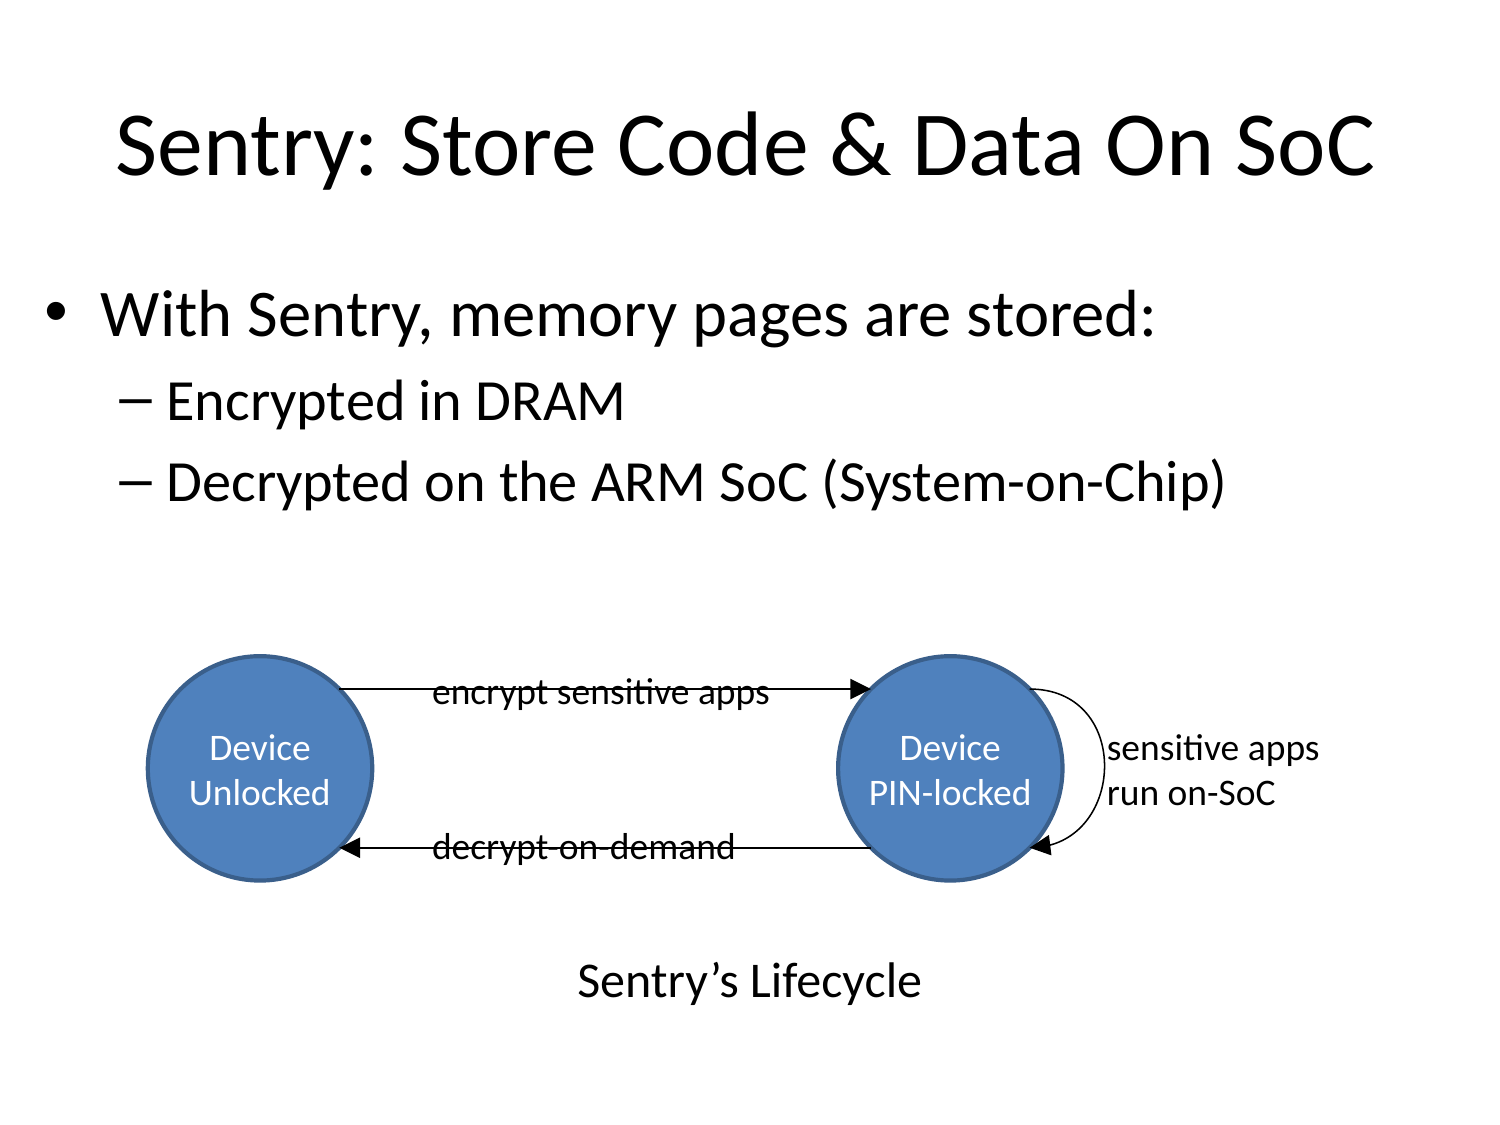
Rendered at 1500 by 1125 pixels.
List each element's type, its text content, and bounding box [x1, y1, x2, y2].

text_box sensitive apps run on-SoC [1092, 715, 1352, 821]
text_box encrypt sensitive apps [614, 659, 796, 720]
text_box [604, 422, 608, 581]
text_box Sentry’s Lifecycle [562, 940, 599, 1016]
list With Sentry, memory pages are stored: Encrypted in DRAM Decrypted on the ARM SoC (System-on-Chip) [29, 262, 1500, 563]
text_box [145, 654, 375, 883]
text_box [604, 581, 608, 1114]
text_box Device PIN-locked [854, 715, 1047, 821]
text_box Sentry’s Lifecycle [613, 940, 938, 1016]
text_box Device Unlocked [174, 715, 346, 821]
text_box decrypt-on-demand [417, 814, 598, 875]
title Sentry: Store Code & Data On SoC [33, 45, 1459, 233]
text_box encrypt sensitive apps [417, 659, 598, 720]
text_box [836, 654, 1065, 883]
text_box decrypt-on-demand [614, 814, 796, 875]
